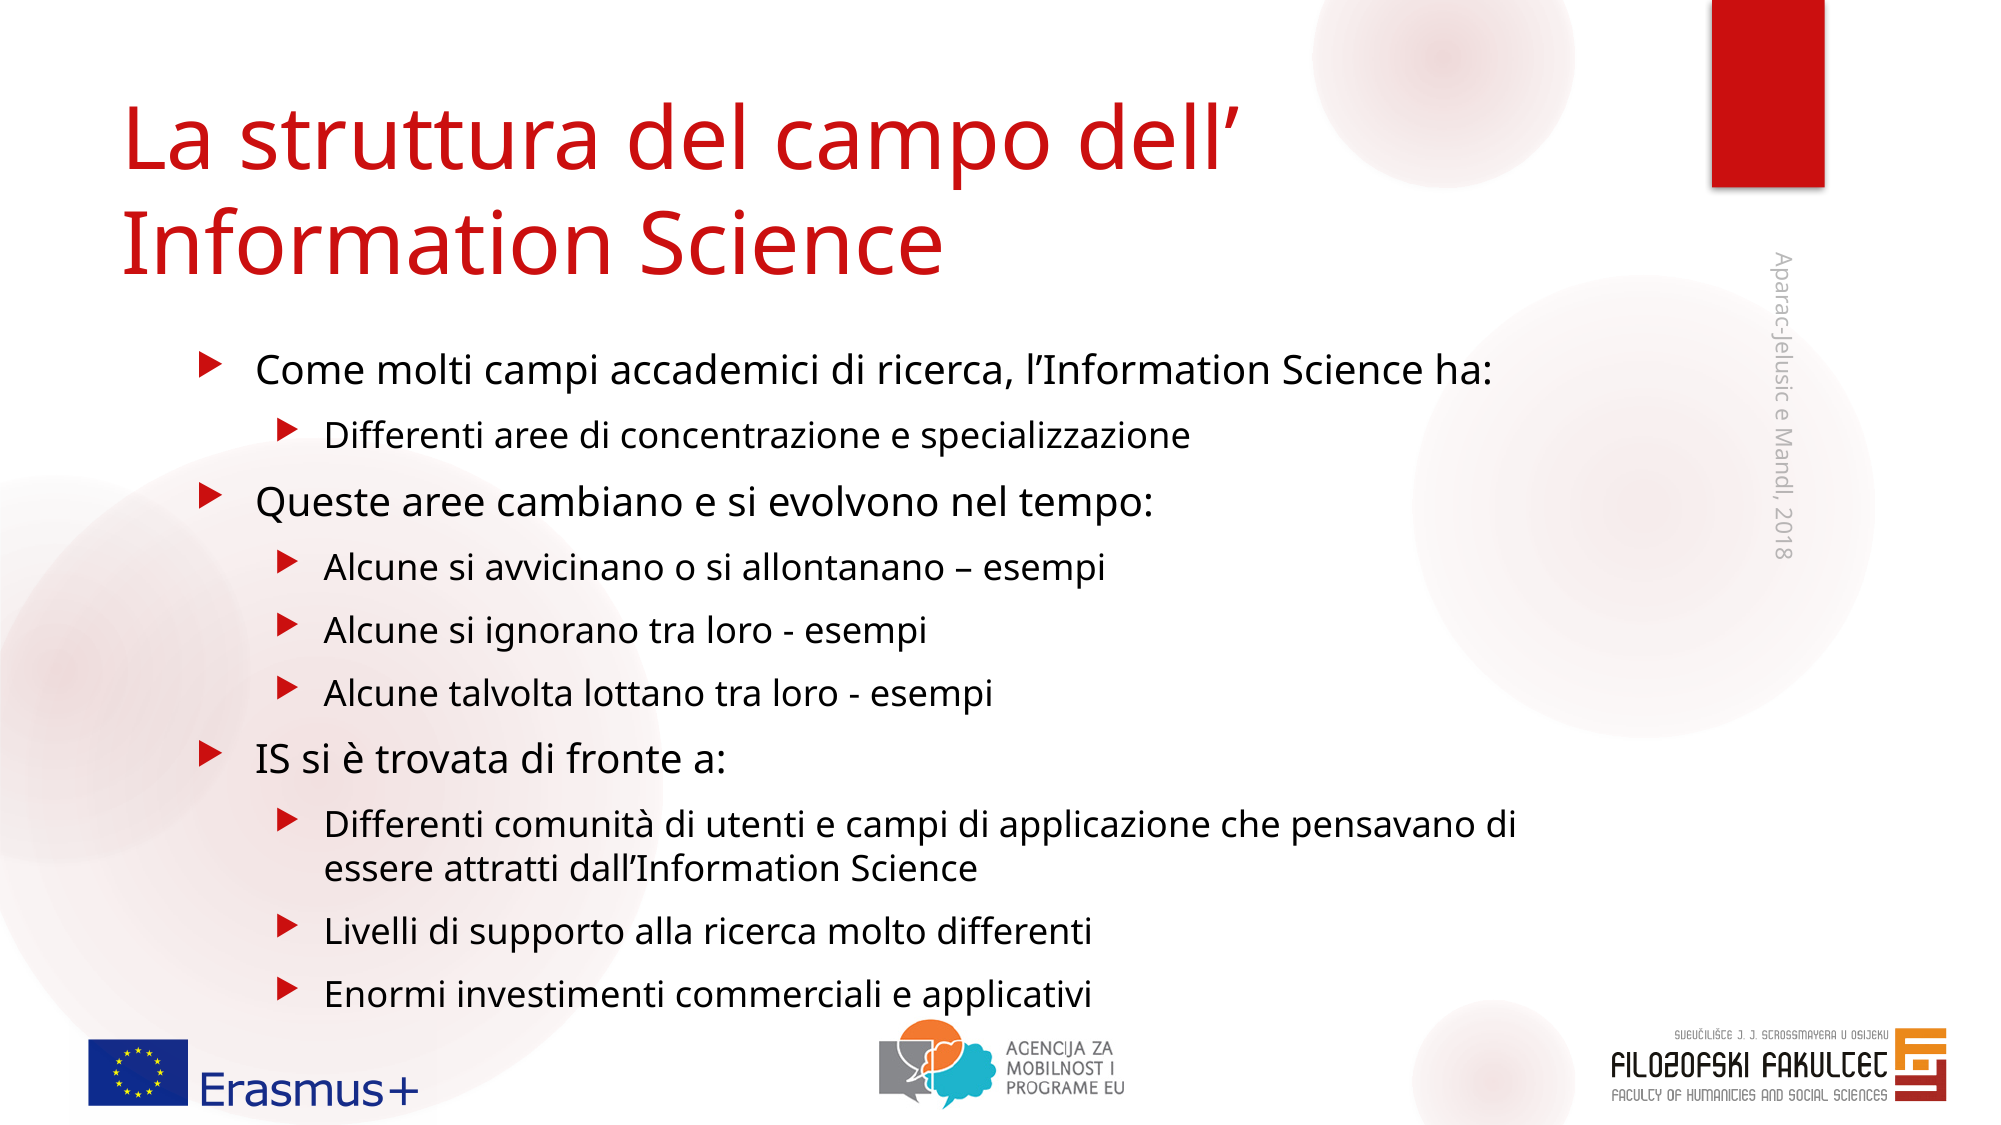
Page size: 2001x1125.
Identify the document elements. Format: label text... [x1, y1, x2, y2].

title La struttura del campo dell’ Information Science [106, 74, 1649, 304]
footer Aparac-Jelusic e Mandl, 2018 [1760, 237, 1811, 871]
picture [69, 1020, 437, 1125]
picture [879, 1025, 1140, 1125]
picture [1610, 1017, 1951, 1112]
list Come molti campi accademici di ricerca, l’Information Science ha: Differenti aree di concentrazione e specializzazione Queste aree cambiano e si evolvono nel tempo: Alcune si avvicinano o si allontanano – esempi Alcune si ignorano tra loro - esempi Alcune talvolta lottano tra loro - esempi IS si è trovata di fronte a: Differenti comunità di utenti e campi di applicazione che pensavano di essere attratti dall’Information Science Livelli di supporto alla ricerca molto differenti Enormi investimenti commerciali e applicativi [181, 336, 1649, 1025]
